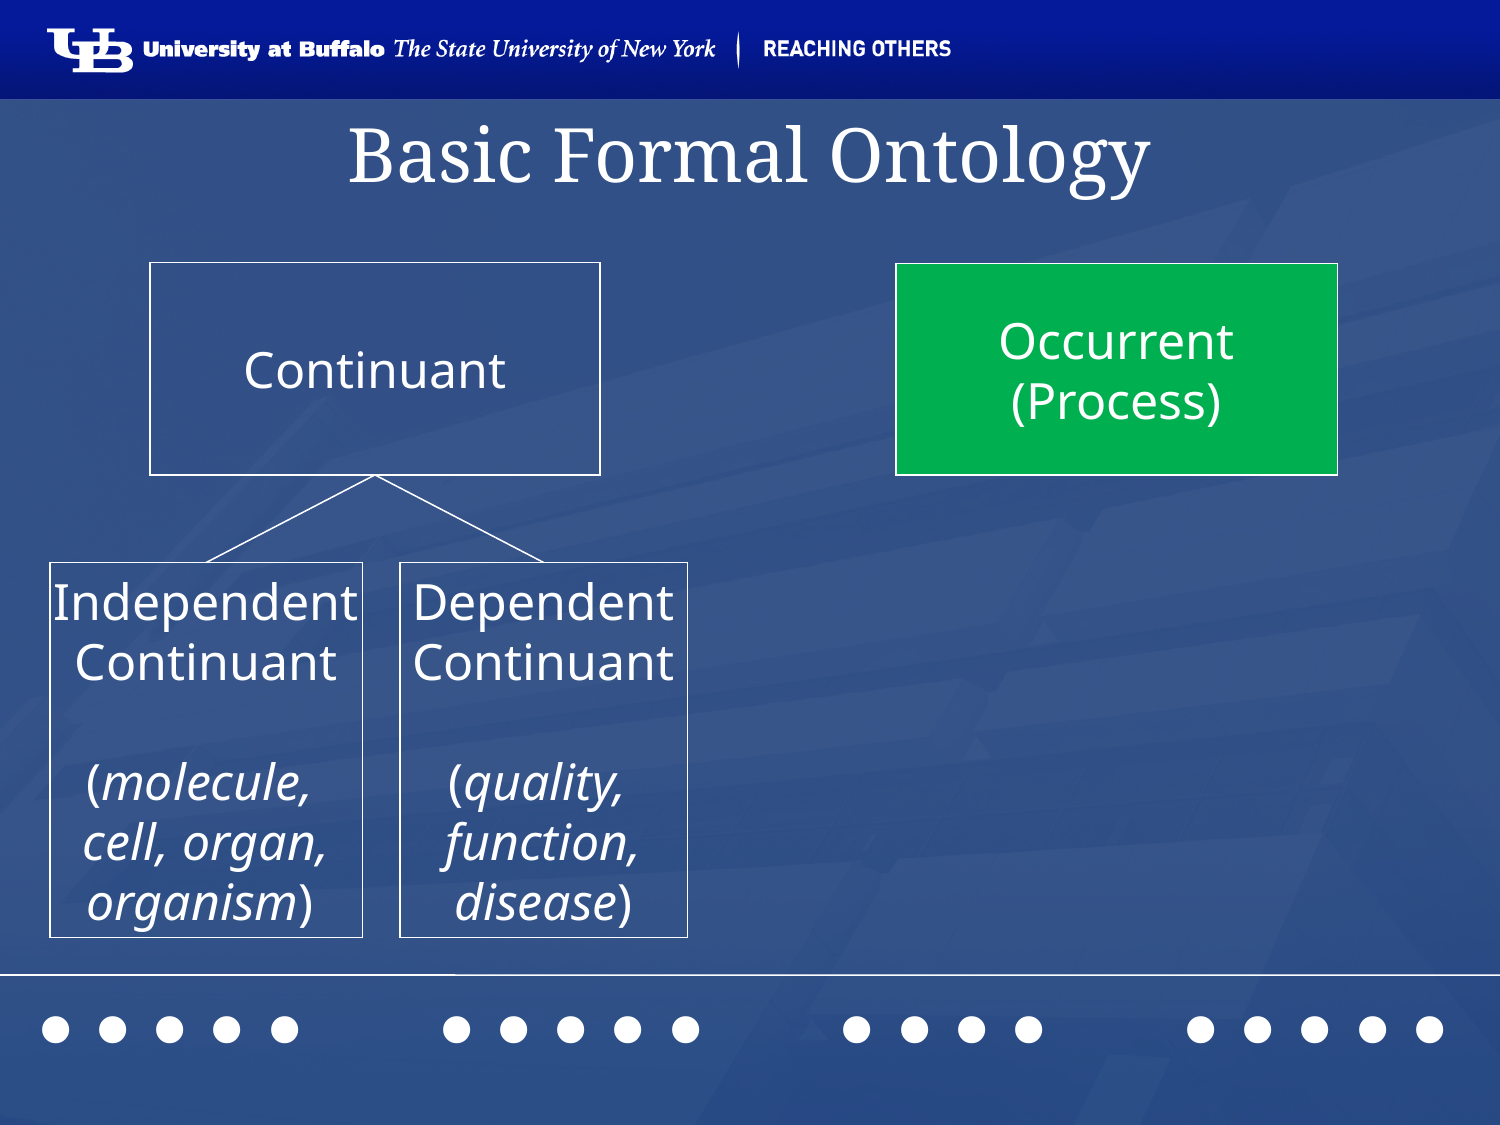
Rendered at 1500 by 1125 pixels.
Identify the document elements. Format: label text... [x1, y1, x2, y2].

text_box Continuant [149, 262, 600, 475]
text_box Dependent Continuant (quality, function, disease) [399, 562, 688, 912]
picture [0, 0, 1500, 99]
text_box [374, 474, 544, 563]
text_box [205, 474, 373, 563]
text_box ..... ..... .... ..... [12, 912, 1500, 1079]
text_box Occurrent (Process) [895, 263, 1338, 475]
title Basic Formal Ontology [0, 99, 1500, 213]
text_box Independent Continuant (molecule, cell, organ, organism) [49, 562, 363, 912]
